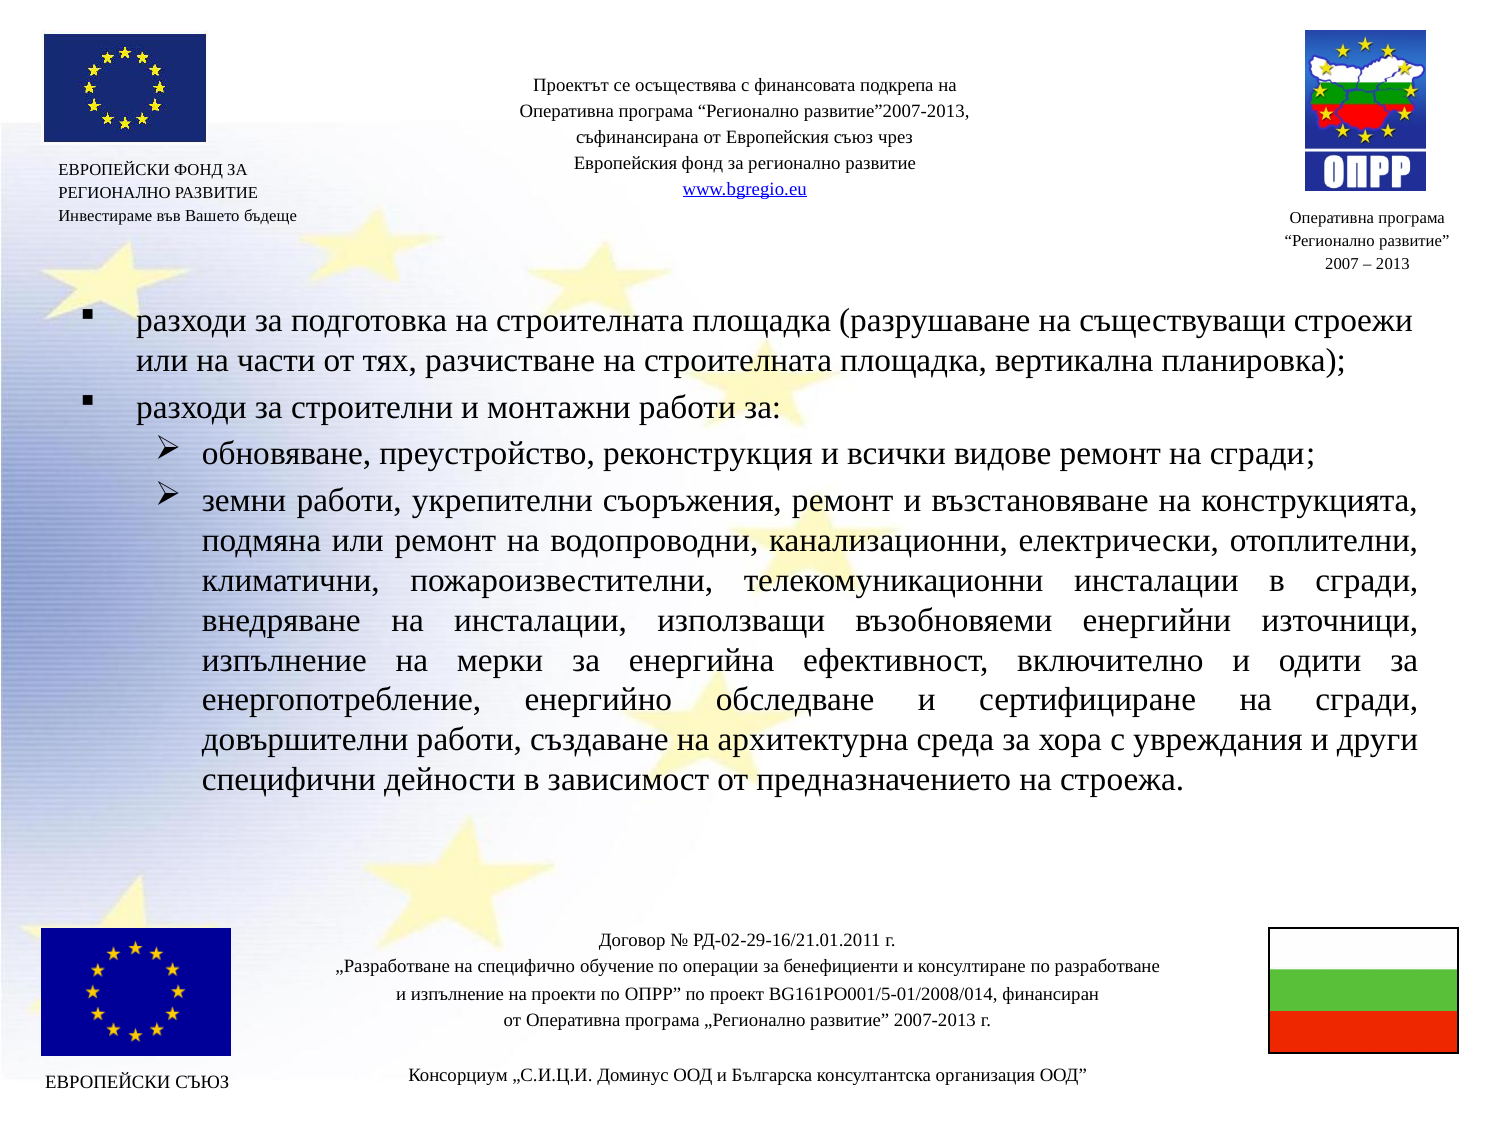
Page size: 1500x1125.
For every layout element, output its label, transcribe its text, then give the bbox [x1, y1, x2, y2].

picture [0, 0, 1500, 1125]
list разходи за подготовка на строителната площадка (разрушаване на съществуващи строежи или на части от тях, разчистване на строителната площадка, вертикална планировка); разходи за строителни и монтажни работи за: обновяване, преустройство, реконструкция и всички видове ремонт на сгради; земни работи, укрепителни съоръжения, ремонт и възстановяване на конструкцията, подмяна или ремонт на водопроводни, канализационни, електрически, отоплителни, климатични, пожароизвестителни, телекомуникационни инсталации в сгради, внедряване на инсталации, използващи възобновяеми енергийни източници, изпълнение на мерки за енергийна ефективност, включително и одити за енергопотребление, енергийно обследване и сертифициране на сгради, довършителни работи, създаване на архитектурна среда за хора с увреждания и други специфични дейности в зависимост от предназначението на строежа. [64, 290, 1436, 1000]
